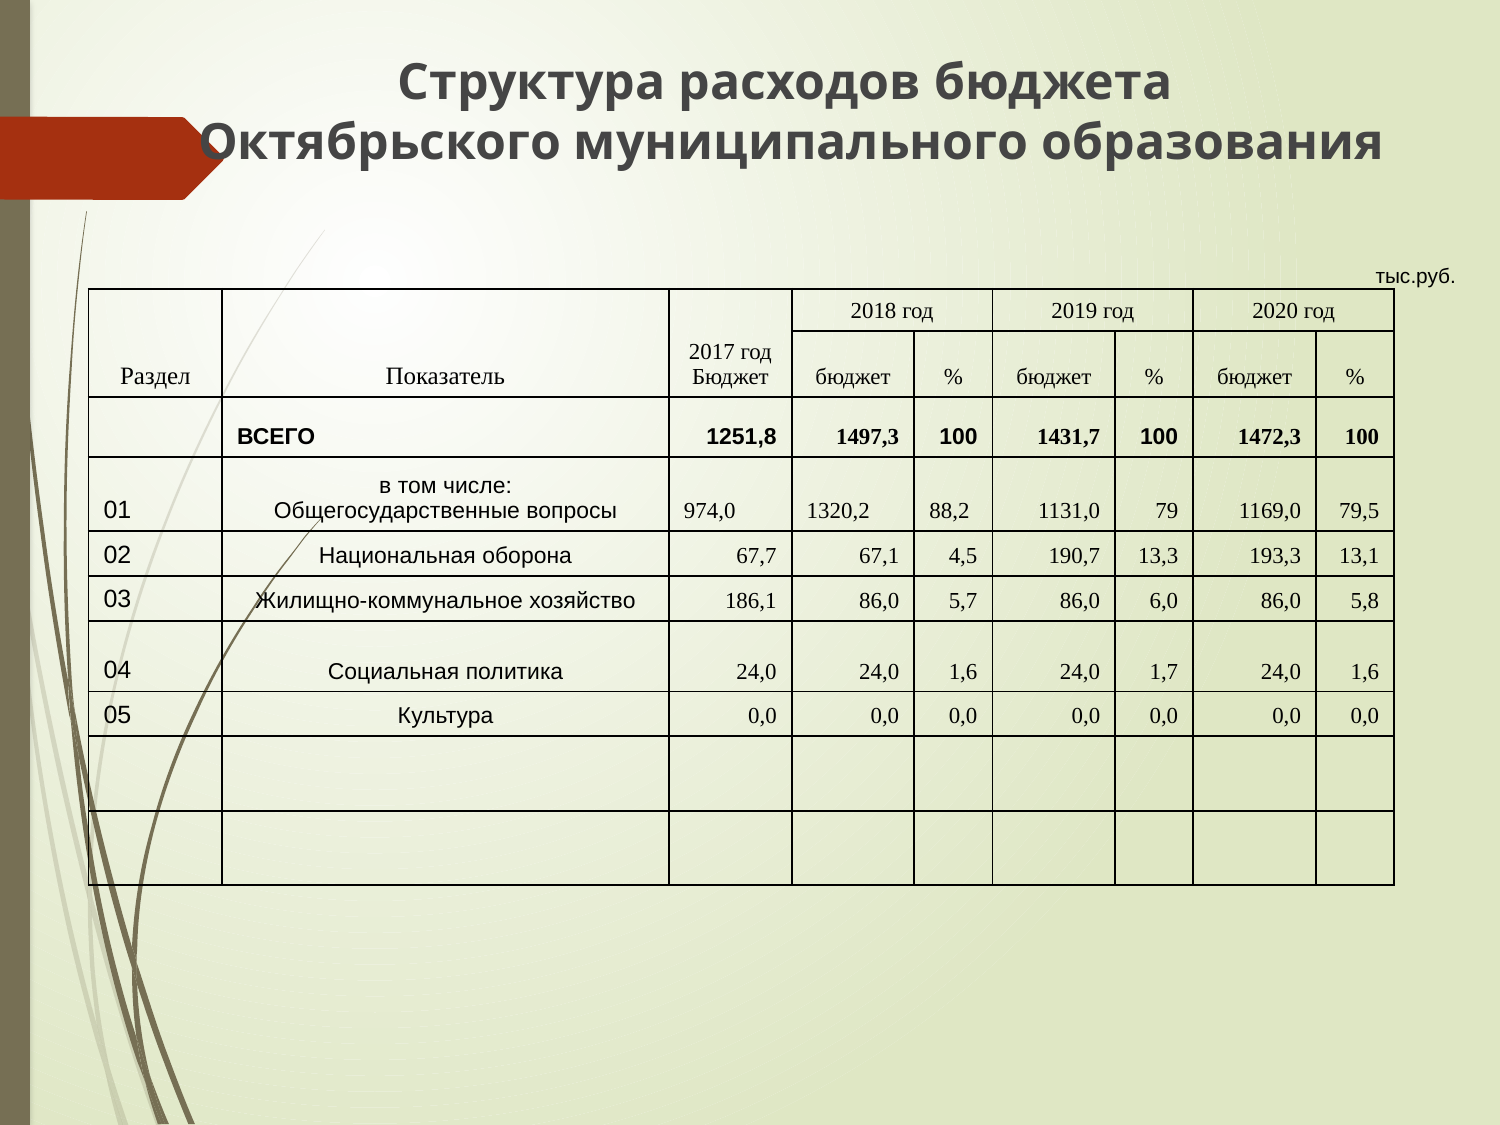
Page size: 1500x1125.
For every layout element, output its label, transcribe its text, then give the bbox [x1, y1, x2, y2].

table_cell [1317, 812, 1393, 884]
table_cell 79 [1116, 458, 1192, 530]
table_cell 04 [89, 622, 221, 691]
table_cell 05 [89, 692, 221, 735]
table_cell 190,7 [993, 532, 1114, 575]
table_cell [1194, 812, 1315, 884]
table_header 2018 год [793, 290, 992, 330]
table_cell 1,6 [1317, 622, 1393, 691]
table_cell 1,6 [915, 622, 992, 691]
table_cell в том числе: Общегосударственные вопросы [223, 458, 668, 530]
table_cell [223, 812, 668, 884]
table_cell [993, 737, 1114, 810]
table_cell 13,1 [1317, 532, 1393, 575]
table_cell бюджет [1194, 332, 1315, 396]
table_cell [1317, 737, 1393, 810]
table_cell [223, 737, 668, 810]
table_cell 02 [89, 532, 221, 575]
table_header 2020 год [1194, 290, 1393, 330]
table_cell 5,7 [915, 577, 992, 620]
table_cell 193,3 [1194, 532, 1315, 575]
table_cell 1431,7 [993, 398, 1114, 456]
table_cell 88,2 [915, 458, 992, 530]
table_cell Социальная политика [223, 622, 668, 691]
table_cell 24,0 [793, 622, 913, 691]
table_cell 5,8 [1317, 577, 1393, 620]
table_cell ВСЕГО [223, 398, 668, 456]
table_cell 1320,2 [793, 458, 913, 530]
table_cell [915, 812, 992, 884]
table_cell 0,0 [1317, 692, 1393, 735]
table_cell 1,7 [1116, 622, 1192, 691]
table_cell 974,0 [670, 458, 791, 530]
table_cell 0,0 [670, 692, 791, 735]
table_header 2019 год [993, 290, 1192, 330]
table_cell 186,1 [670, 577, 791, 620]
table_header Показатель [223, 290, 668, 396]
table_cell 86,0 [1194, 577, 1315, 620]
table_cell [793, 812, 913, 884]
table_cell [89, 812, 221, 884]
table_cell 79,5 [1317, 458, 1393, 530]
table_cell 1169,0 [1194, 458, 1315, 530]
table_cell 0,0 [993, 692, 1114, 735]
table_cell 100 [915, 398, 992, 456]
table_cell 100 [1317, 398, 1393, 456]
table_cell 0,0 [915, 692, 992, 735]
table_header 2017 год Бюджет [670, 290, 791, 396]
table_cell [1194, 737, 1315, 810]
table_cell [89, 398, 221, 456]
table_cell 0,0 [793, 692, 913, 735]
table_cell 86,0 [793, 577, 913, 620]
text_box Структура расходов бюджета Октябрьского муниципального образования [147, 42, 1423, 231]
table_cell 67,1 [793, 532, 913, 575]
table_cell [670, 737, 791, 810]
text_box тыс.руб. [1210, 255, 1471, 296]
table_cell % [1116, 332, 1192, 396]
table_cell 0,0 [1194, 692, 1315, 735]
table_cell бюджет [793, 332, 913, 396]
table_cell 100 [1116, 398, 1192, 456]
table_cell 0,0 [1116, 692, 1192, 735]
table_cell Национальная оборона [223, 532, 668, 575]
table_cell % [1317, 332, 1393, 396]
table_cell Культура [223, 692, 668, 735]
table_cell 4,5 [915, 532, 992, 575]
table_header Раздел [89, 290, 221, 396]
table_cell 13,3 [1116, 532, 1192, 575]
table_cell 6,0 [1116, 577, 1192, 620]
table_cell [915, 737, 992, 810]
table_cell [89, 737, 221, 810]
table_cell [793, 737, 913, 810]
table_cell 67,7 [670, 532, 791, 575]
table_cell 86,0 [993, 577, 1114, 620]
table_cell 24,0 [670, 622, 791, 691]
table_cell бюджет [993, 332, 1114, 396]
table_cell Жилищно-коммунальное хозяйство [223, 577, 668, 620]
table_cell [1116, 737, 1192, 810]
table_cell 24,0 [993, 622, 1114, 691]
table_cell 1251,8 [670, 398, 791, 456]
table_cell 24,0 [1194, 622, 1315, 691]
table_cell [670, 812, 791, 884]
table_cell 1497,3 [793, 398, 913, 456]
table_cell % [915, 332, 992, 396]
table_cell 1131,0 [993, 458, 1114, 530]
table_cell 01 [89, 458, 221, 530]
table_cell [993, 812, 1114, 884]
table_cell 03 [89, 577, 221, 620]
table_cell 1472,3 [1194, 398, 1315, 456]
table_cell [1116, 812, 1192, 884]
